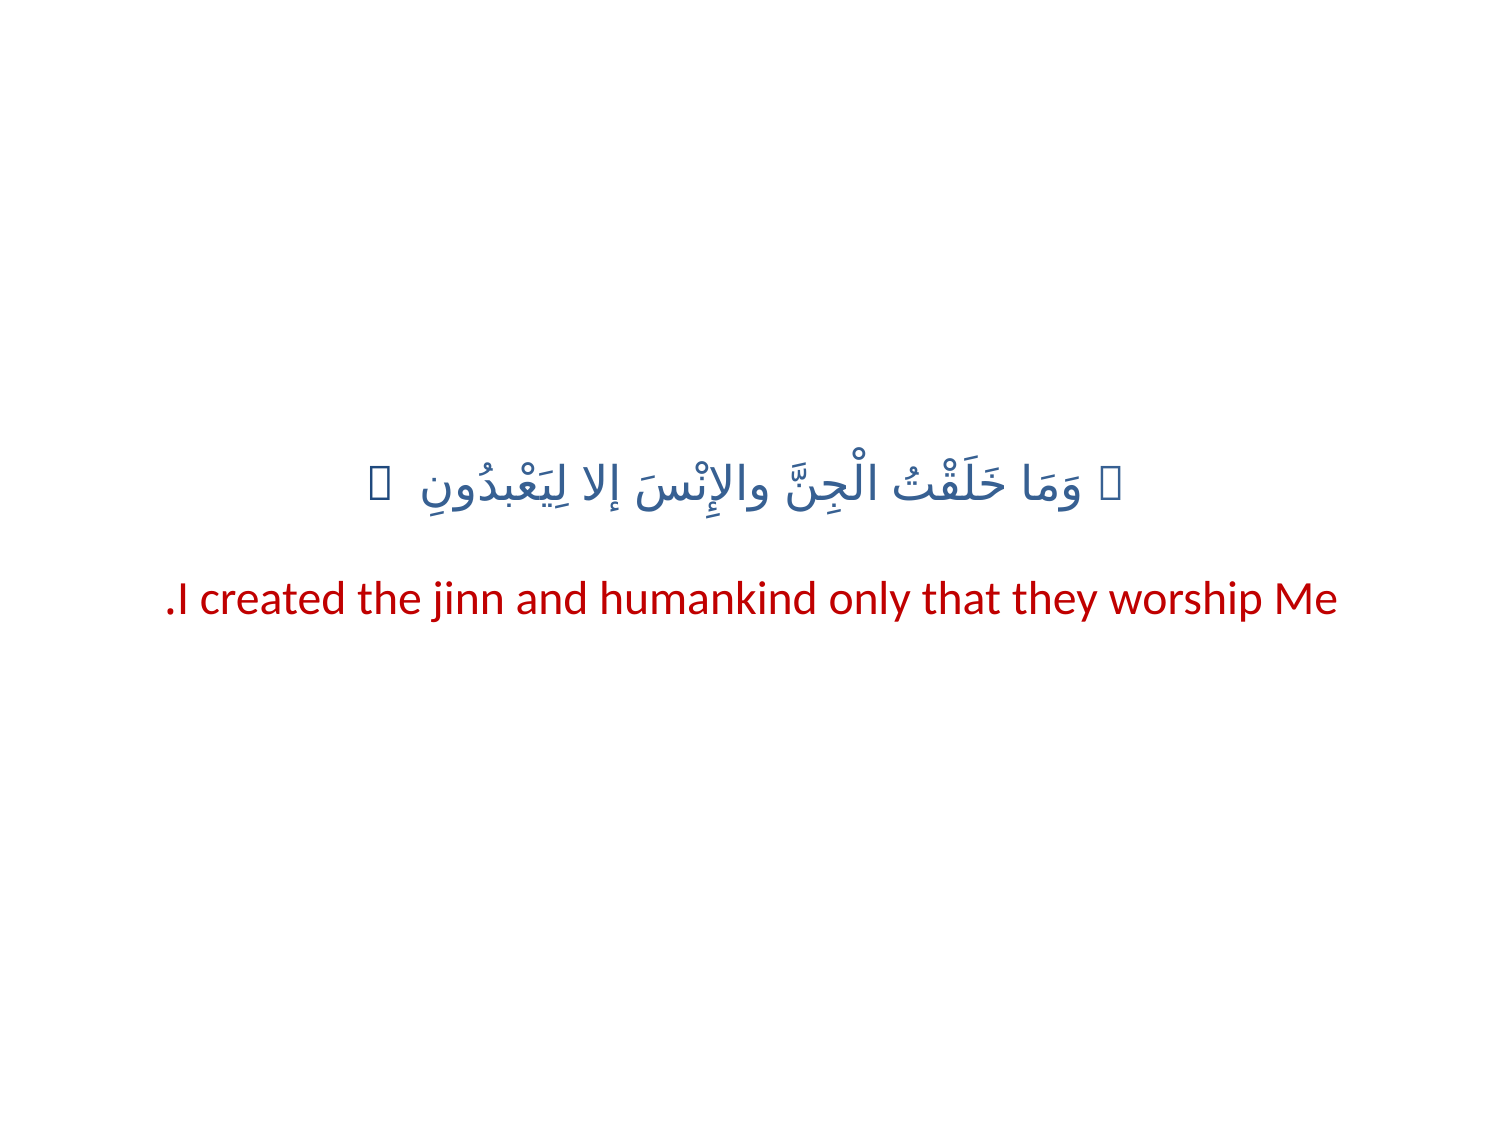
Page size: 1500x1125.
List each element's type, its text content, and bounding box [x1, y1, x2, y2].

title  وَمَا خَلَقْتُ الْجِنَّ والإِنْسَ إلا لِيَعْبدُونِ  I created the jinn and humankind only that they worship Me. [76, 444, 1427, 632]
